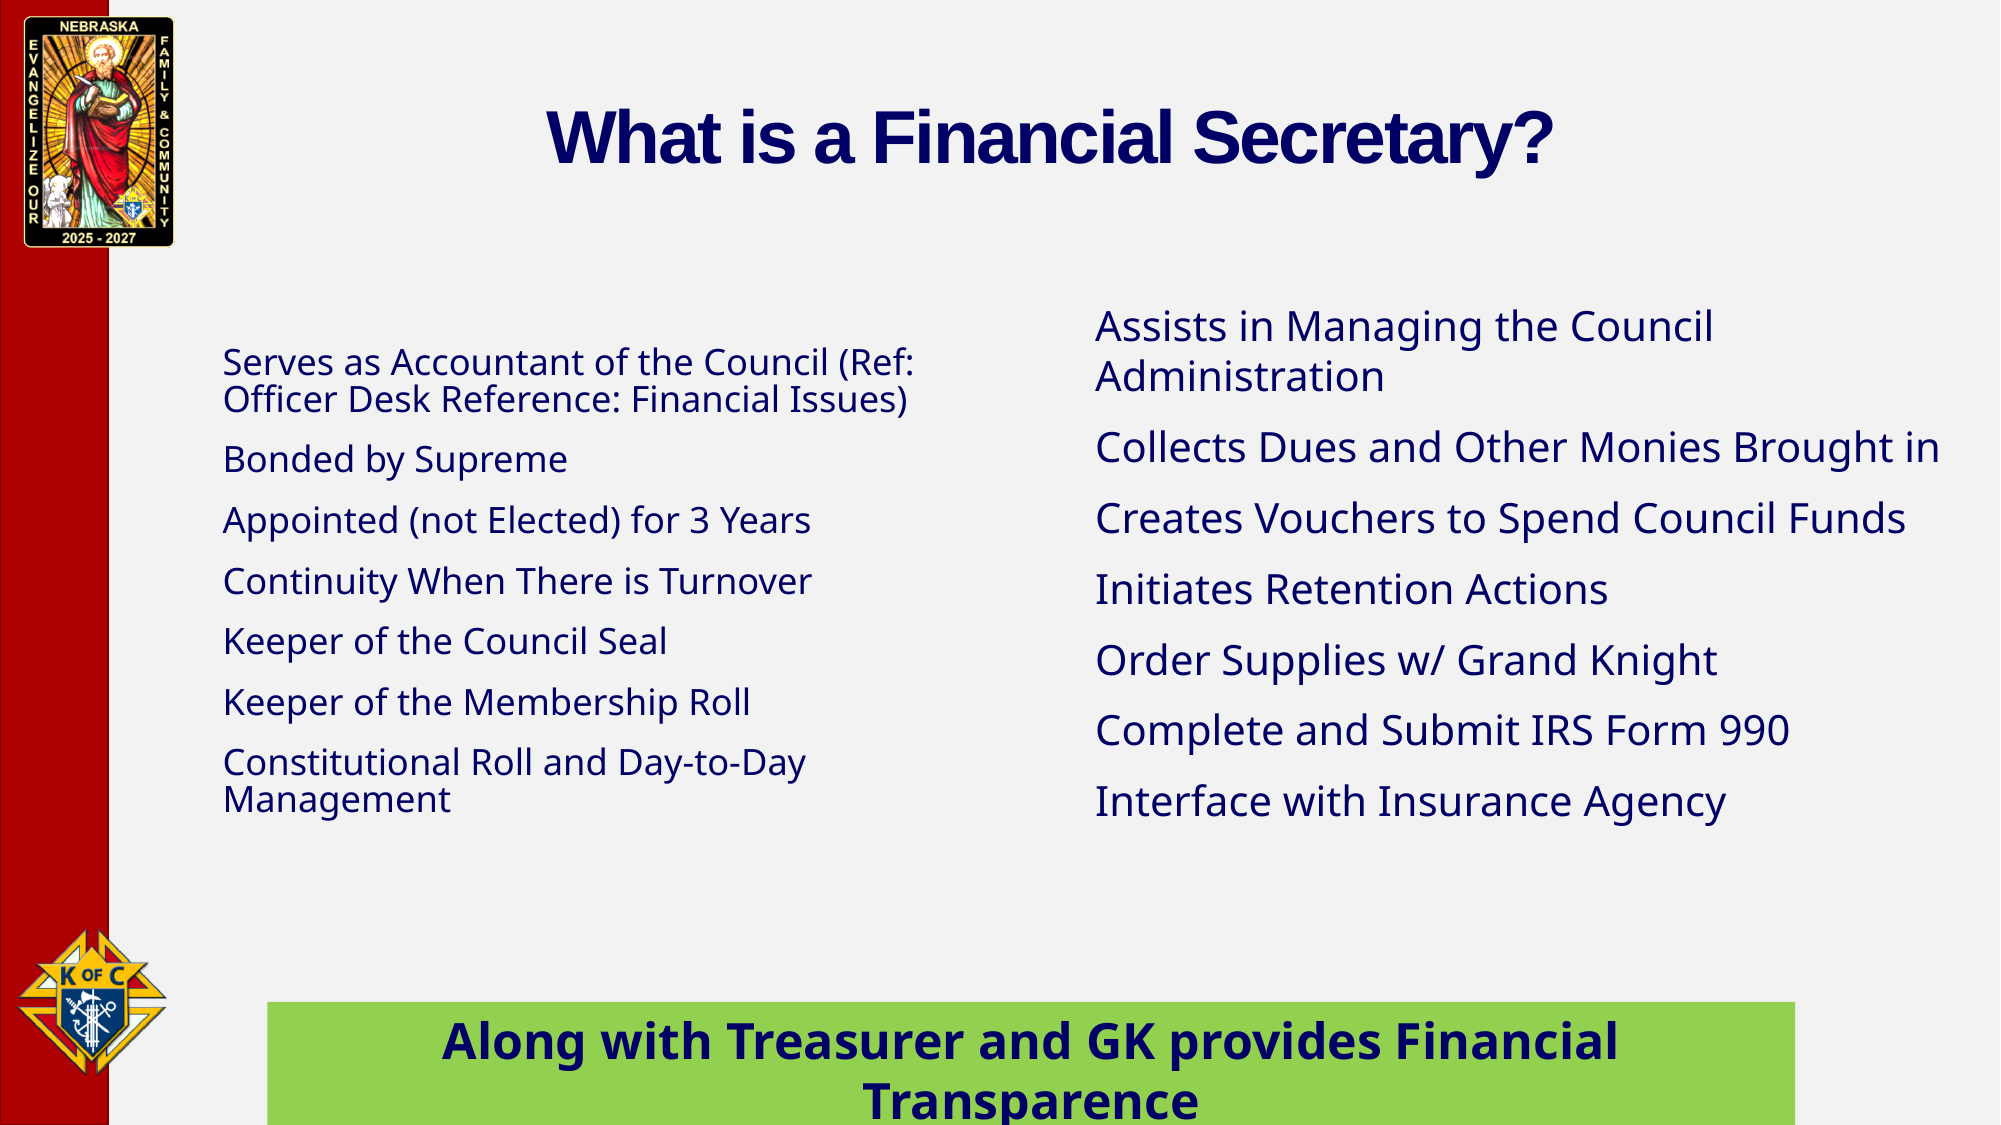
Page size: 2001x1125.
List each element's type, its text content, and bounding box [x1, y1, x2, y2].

picture [16, 928, 167, 1076]
text_box Serves as Accountant of the Council (Ref: Officer Desk Reference: Financial Issues) Bonded by Supreme Appointed (not Elected) for 3 Years Continuity When There is Turnover Keeper of the Council Seal Keeper of the Membership Roll Constitutional Roll and Day-to-Day Management [207, 338, 942, 861]
text_box Along with Treasurer and GK provides Financial Transparence [267, 1001, 1796, 1125]
text_box What is a Financial Secretary? [309, 83, 1796, 197]
text_box Assists in Managing the Council Administration Collects Dues and Other Monies Brought in Creates Vouchers to Spend Council Funds Initiates Retention Actions Order Supplies w/ Grand Knight Complete and Submit IRS Form 990 Interface with Insurance Agency [1083, 301, 2000, 824]
picture [19, 12, 179, 252]
text_box [0, 0, 109, 1125]
